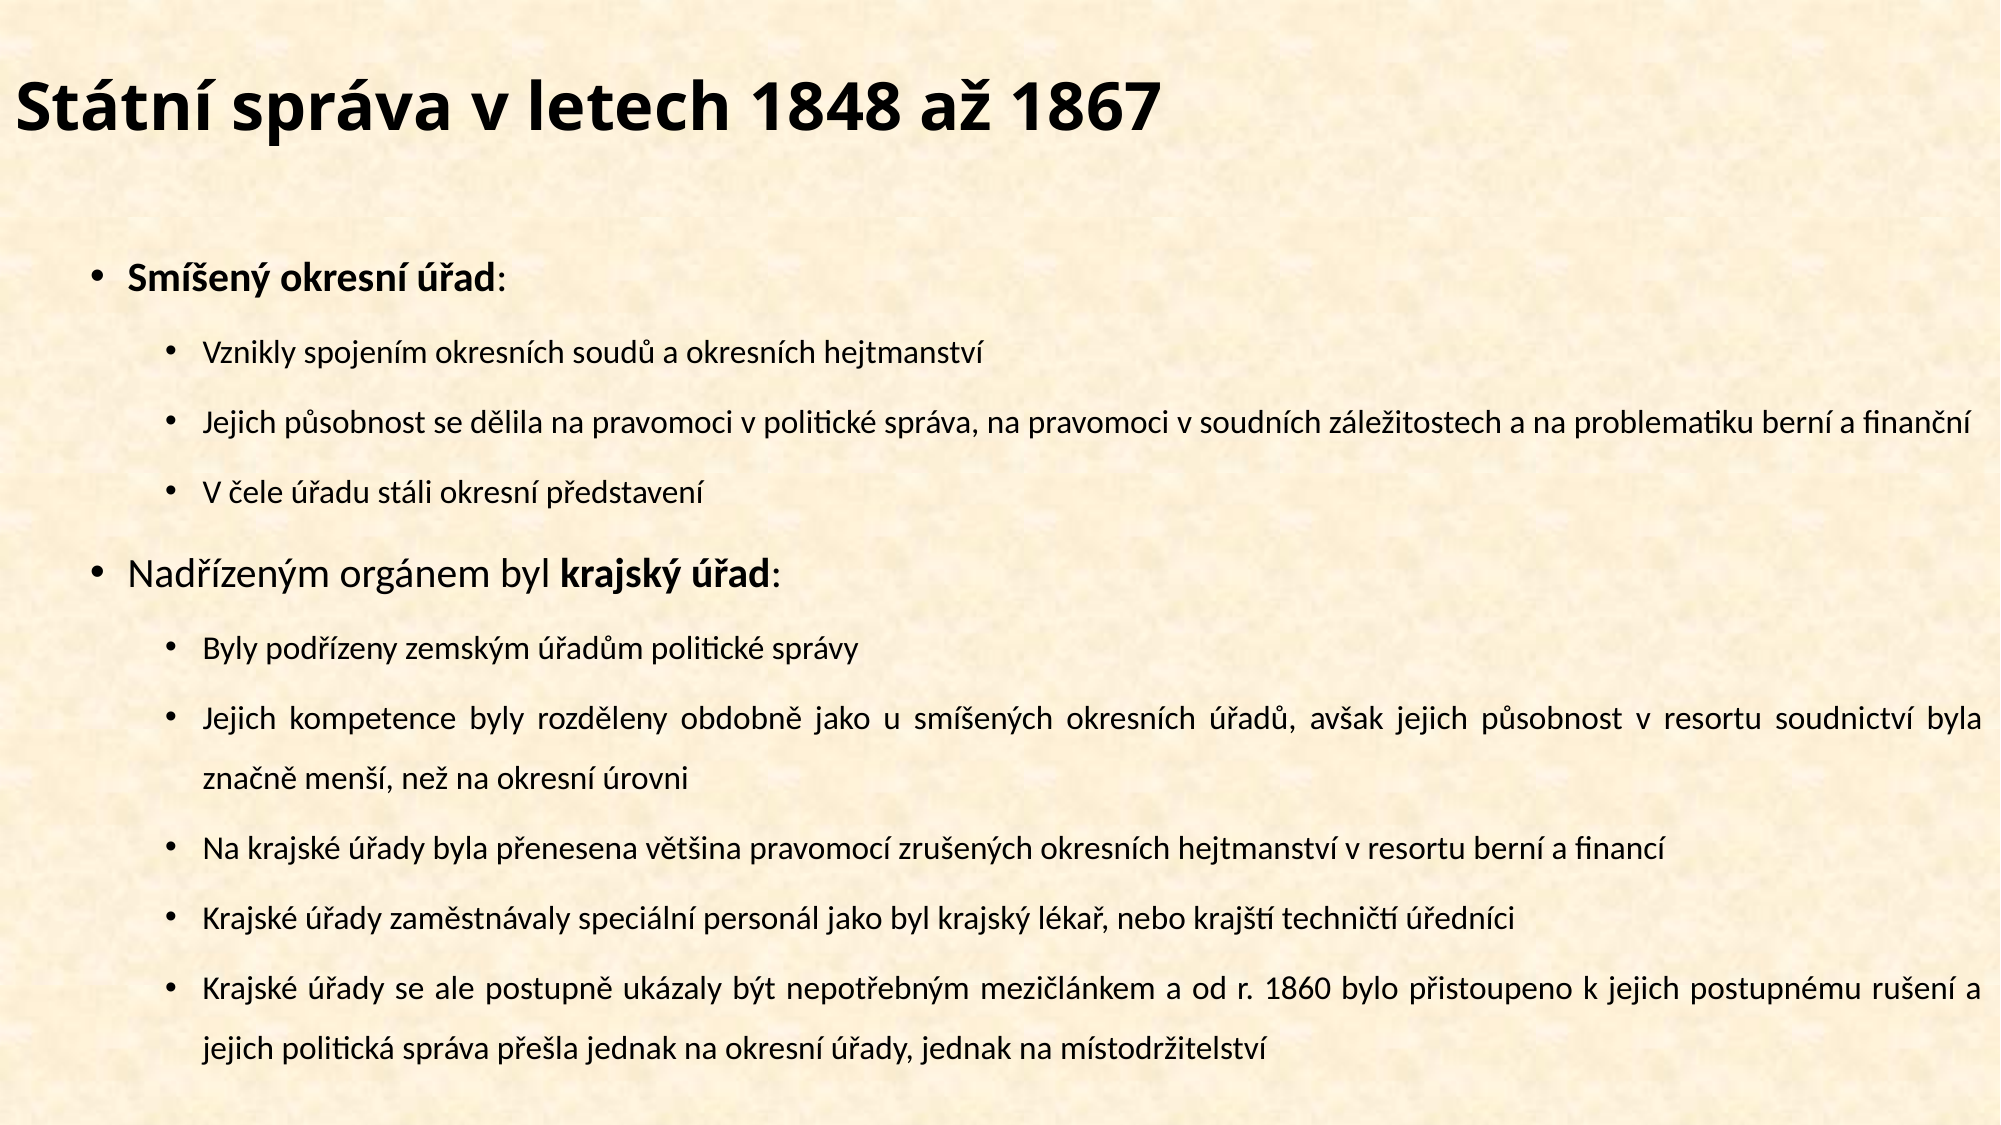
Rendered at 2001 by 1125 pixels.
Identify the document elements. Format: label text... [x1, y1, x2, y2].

title Státní správa v letech 1848 až 1867 [0, 0, 2000, 217]
list Smíšený okresní úřad: Vznikly spojením okresních soudů a okresních hejtmanství Jejich působnost se dělila na pravomoci v politické správa, na pravomoci v soudních záležitostech a na problematiku berní a finanční V čele úřadu stáli okresní představení Nadřízeným orgánem byl krajský úřad: Byly podřízeny zemským úřadům politické správy Jejich kompetence byly rozděleny obdobně jako u smíšených okresních úřadů, avšak jejich působnost v resortu soudnictví byla značně menší, než na okresní úrovni Na krajské úřady byla přenesena většina pravomocí zrušených okresních hejtmanství v resortu berní a financí Krajské úřady zaměstnávaly speciální personál jako byl krajský lékař, nebo krajští techničtí úředníci Krajské úřady se ale postupně ukázaly být nepotřebným mezičlánkem a od r. 1860 bylo přistoupeno k jejich postupnému rušení a jejich politická správa přešla jednak na okresní úřady, jednak na místodržitelství [0, 217, 2000, 1125]
